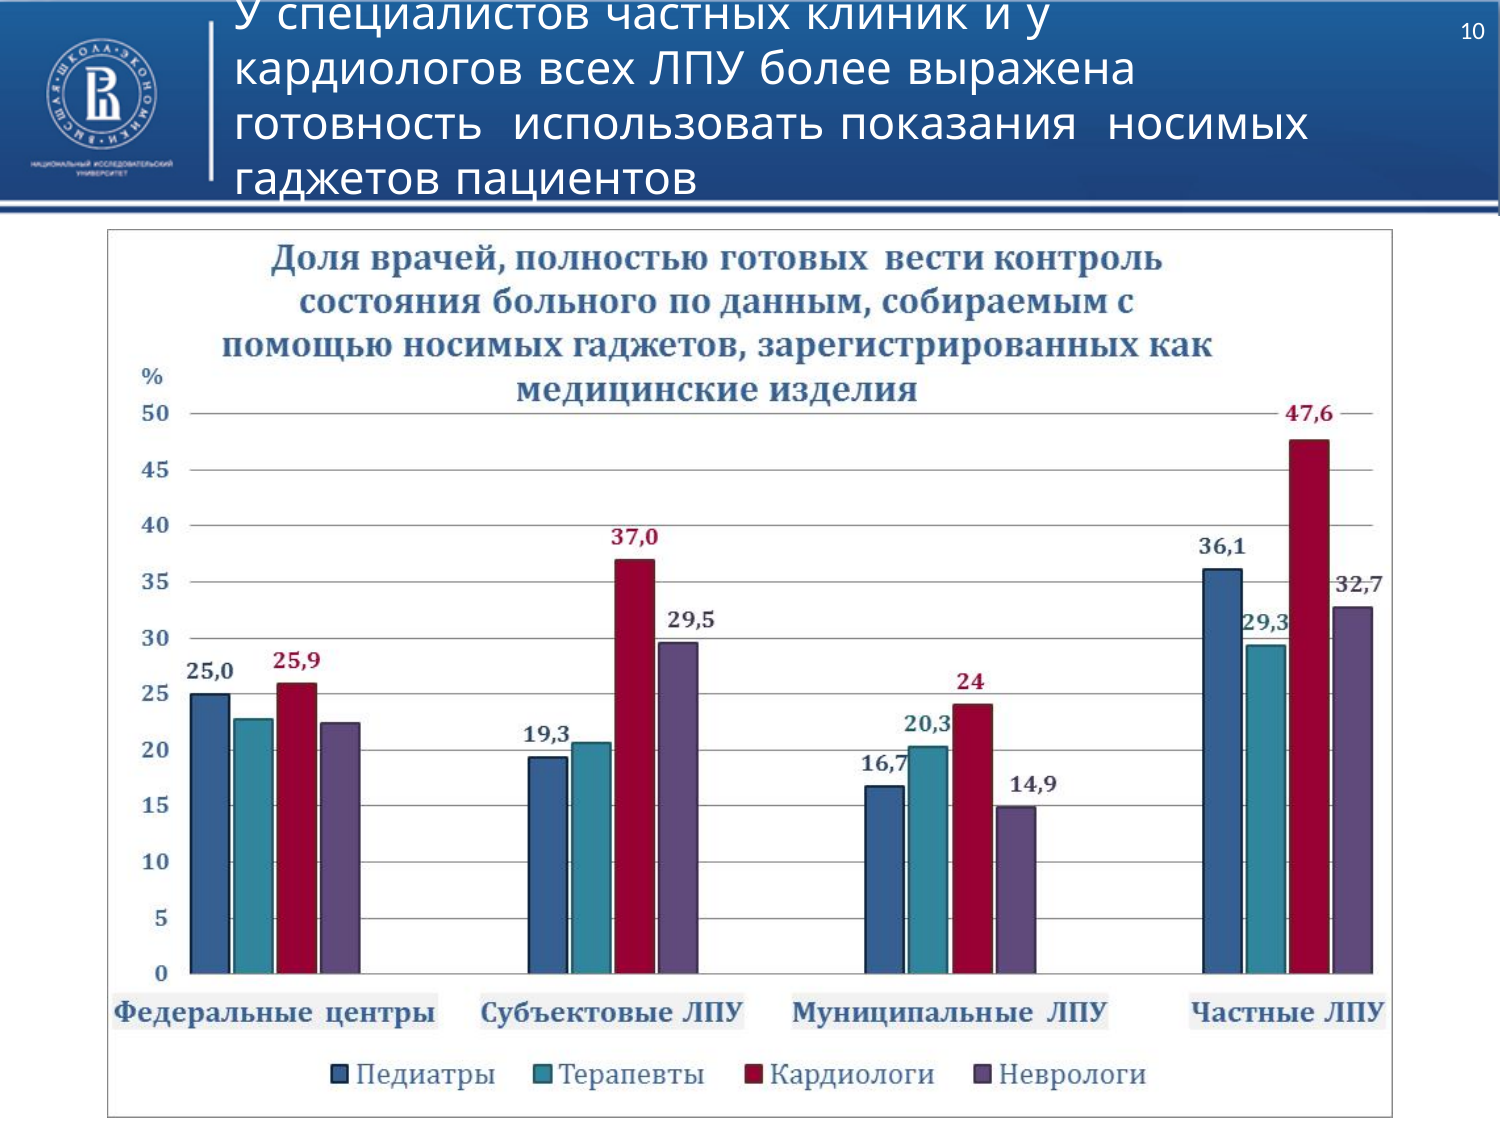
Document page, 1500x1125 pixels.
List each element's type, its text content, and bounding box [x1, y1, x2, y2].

title У специалистов частных клиник и у кардиологов всех ЛПУ более выражена готовность использовать показания носимых гаджетов пациентов [218, 0, 1350, 188]
picture [107, 229, 1393, 1118]
picture [0, 0, 1500, 216]
